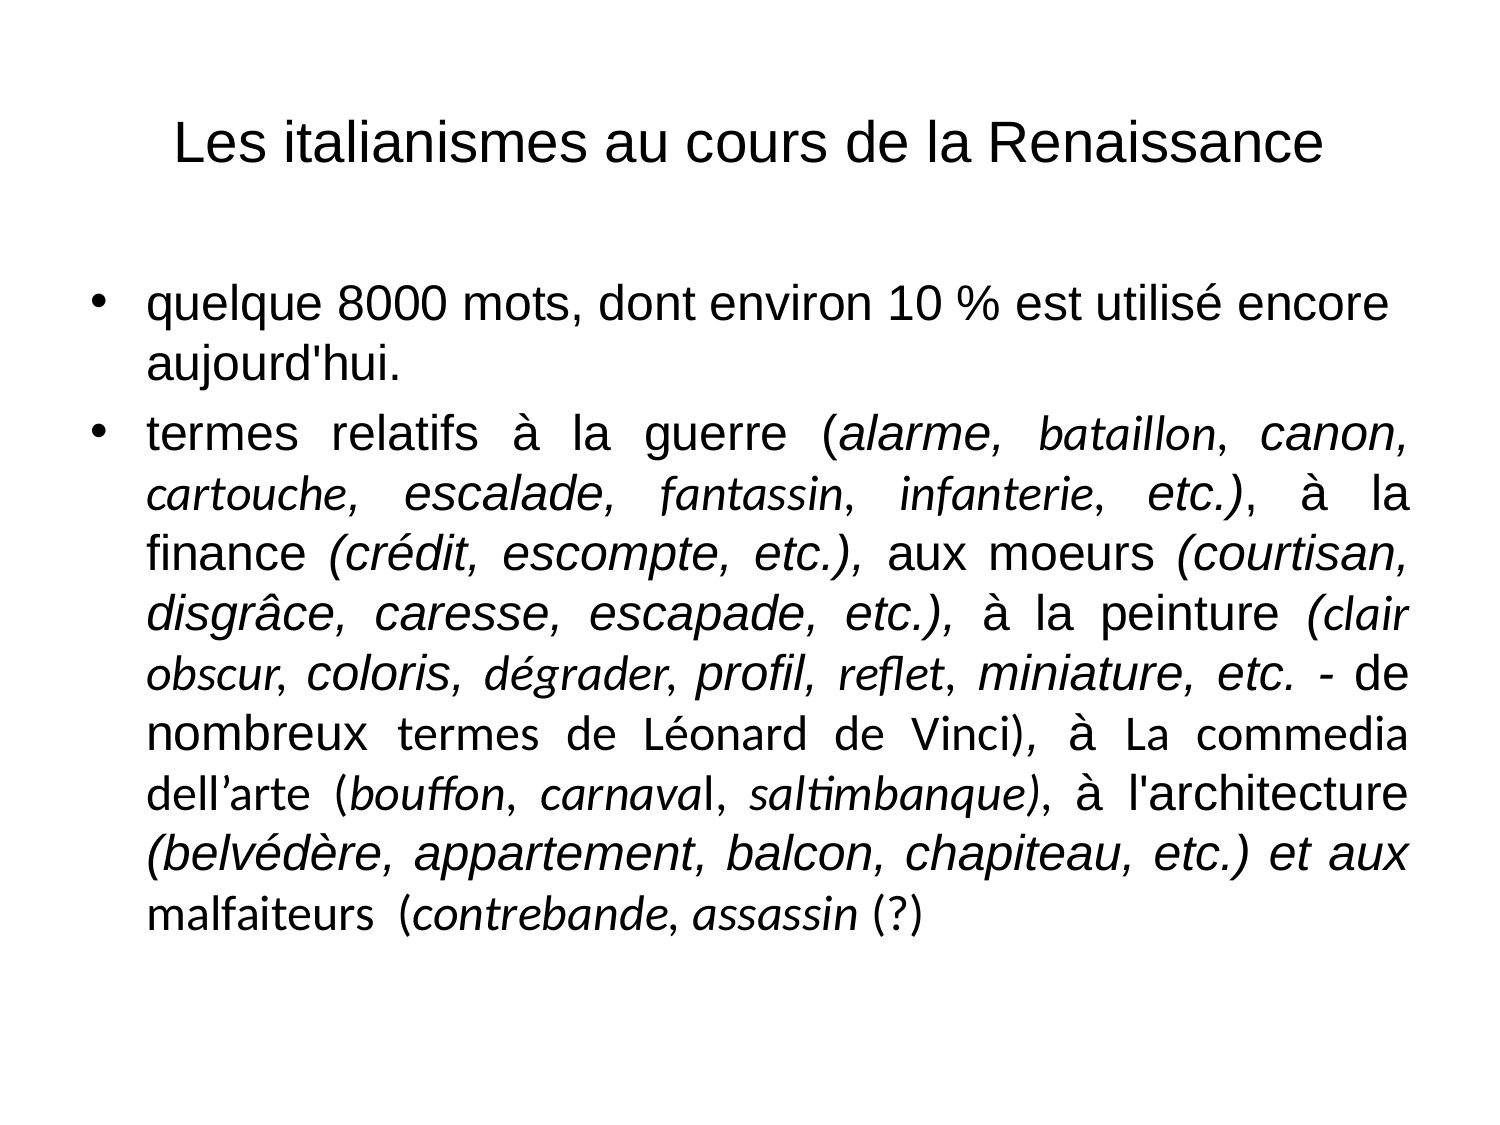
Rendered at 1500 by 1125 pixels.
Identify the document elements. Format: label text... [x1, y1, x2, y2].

title Les italianismes au cours de la Renaissance [75, 45, 1425, 233]
list quelque 8000 mots, dont environ 10 % est utilisé encore aujourd'hui. termes relatifs à la guerre (alarme, bataillon, canon, cartouche, escalade, fantassin, infanterie, etc.), à la finance (crédit, escompte, etc.), aux moeurs (courtisan, disgrâce, caresse, escapade, etc.), à la peinture (clair obscur, coloris, dégrader, profil, reflet, miniature, etc. - de nombreux termes de Léonard de Vinci), à La commedia dell’arte (bouffon, carnaval, saltimbanque), à l'architecture (belvédère, appartement, balcon, chapiteau, etc.) et aux malfaiteurs (contrebande, assassin (?) [75, 262, 1425, 1005]
